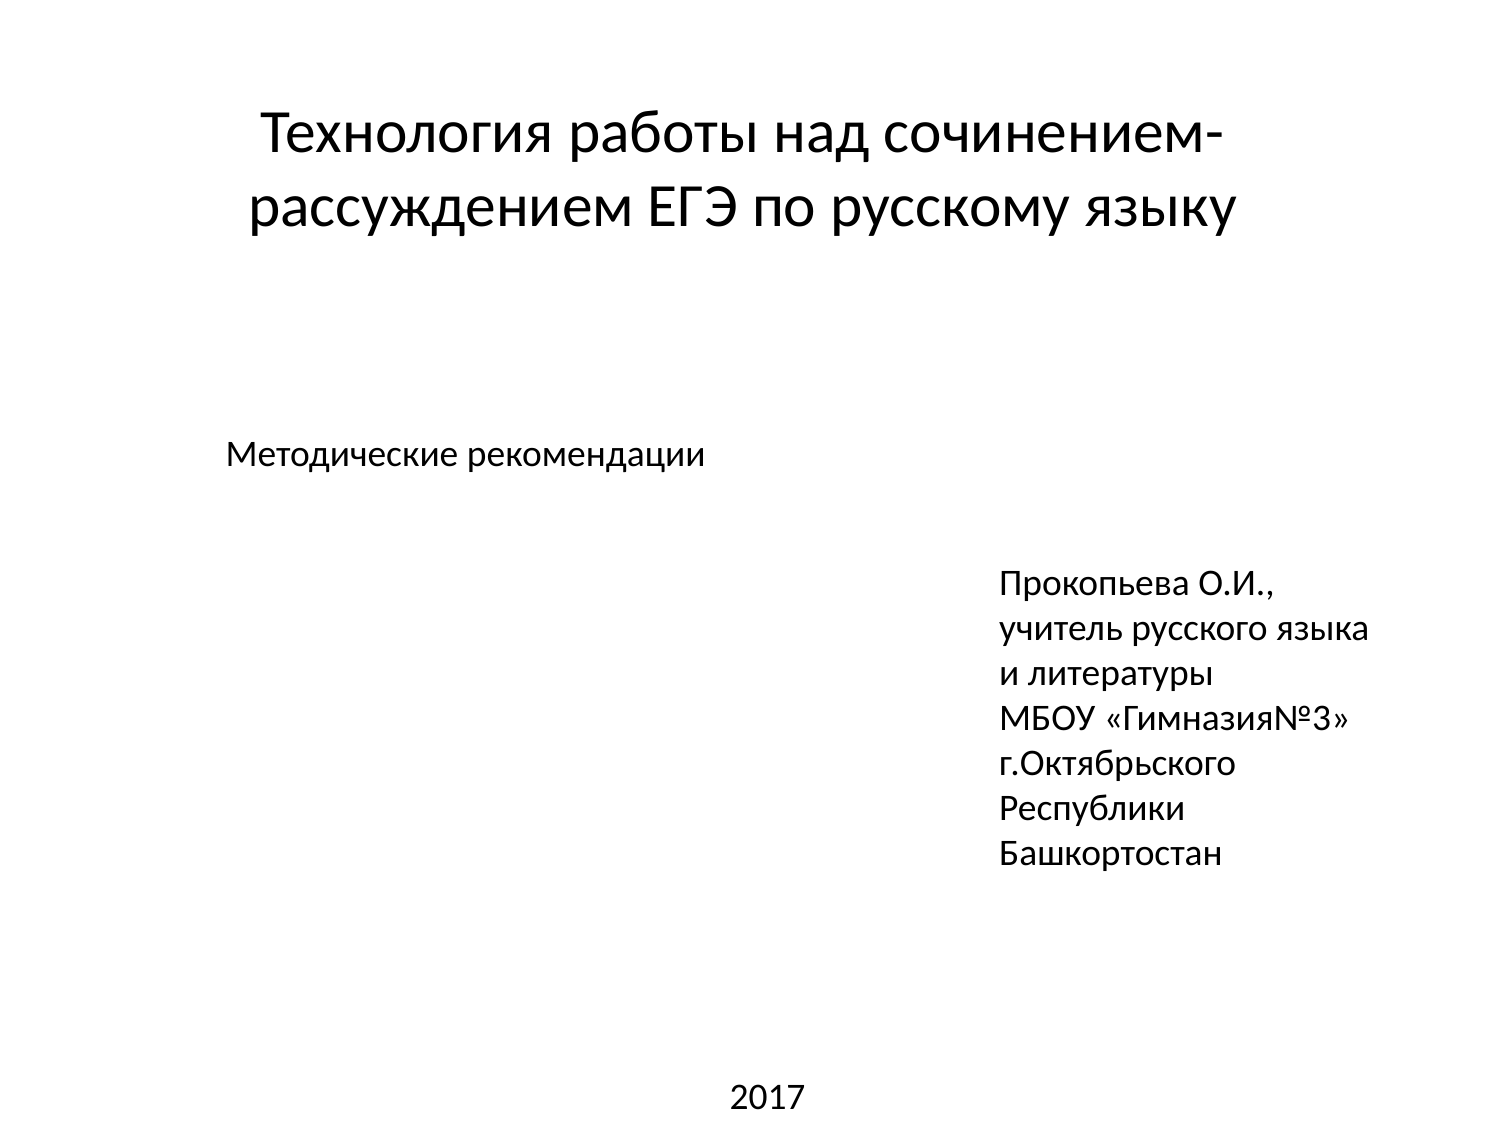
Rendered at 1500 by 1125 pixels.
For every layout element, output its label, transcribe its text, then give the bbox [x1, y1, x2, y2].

text_box 2017 [714, 1064, 832, 1125]
text_box Методические рекомендации [210, 421, 786, 482]
text_box Прокопьева О.И., учитель русского языка и литературы МБОУ «Гимназия№3» г.Октябрьского Республики Башкортостан [984, 550, 1407, 881]
title Технология работы над сочинением-рассуждением ЕГЭ по русскому языку [105, 82, 1381, 322]
